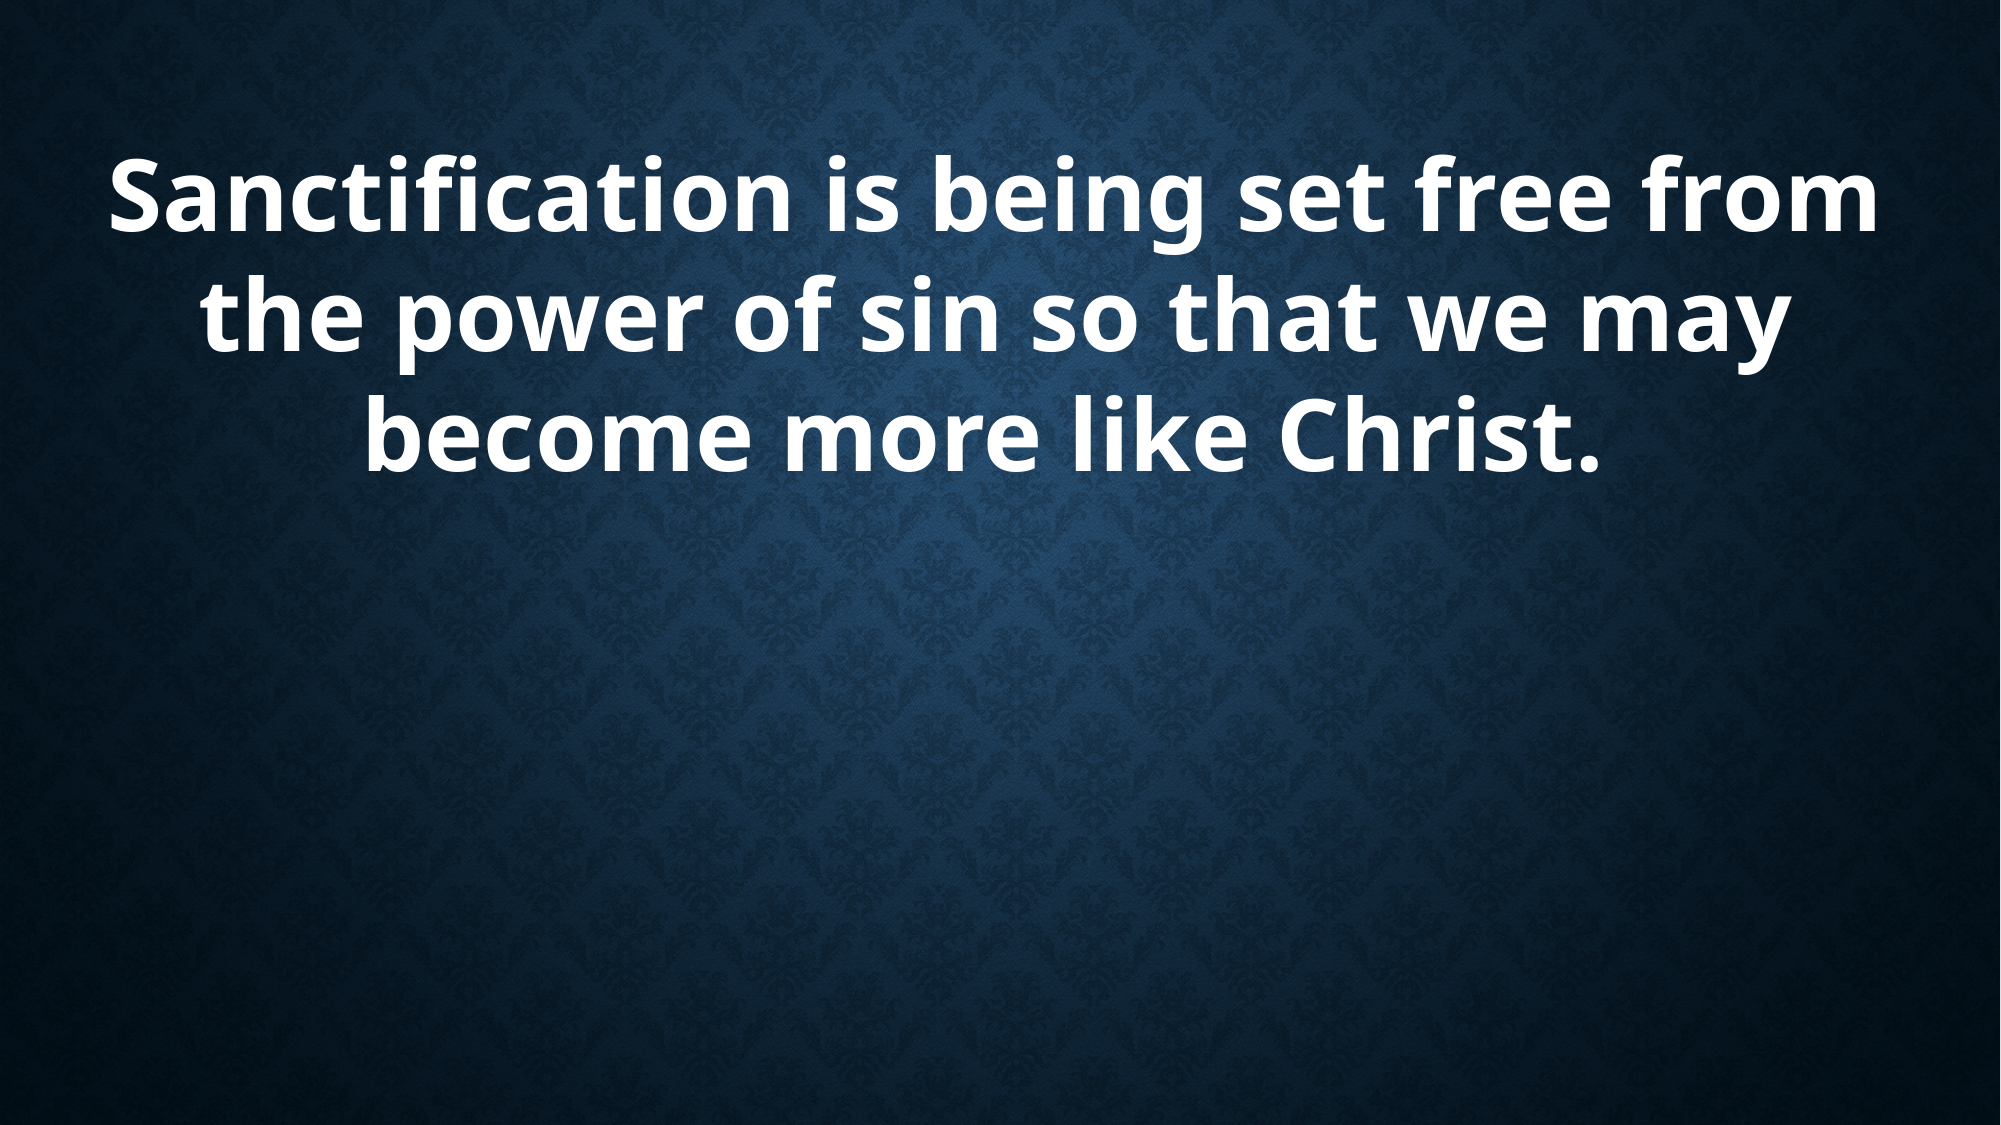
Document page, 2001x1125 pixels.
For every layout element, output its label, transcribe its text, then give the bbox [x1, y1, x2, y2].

text_box Sanctification is being set free from the power of sin so that we may become more like Christ. [92, 124, 1900, 609]
